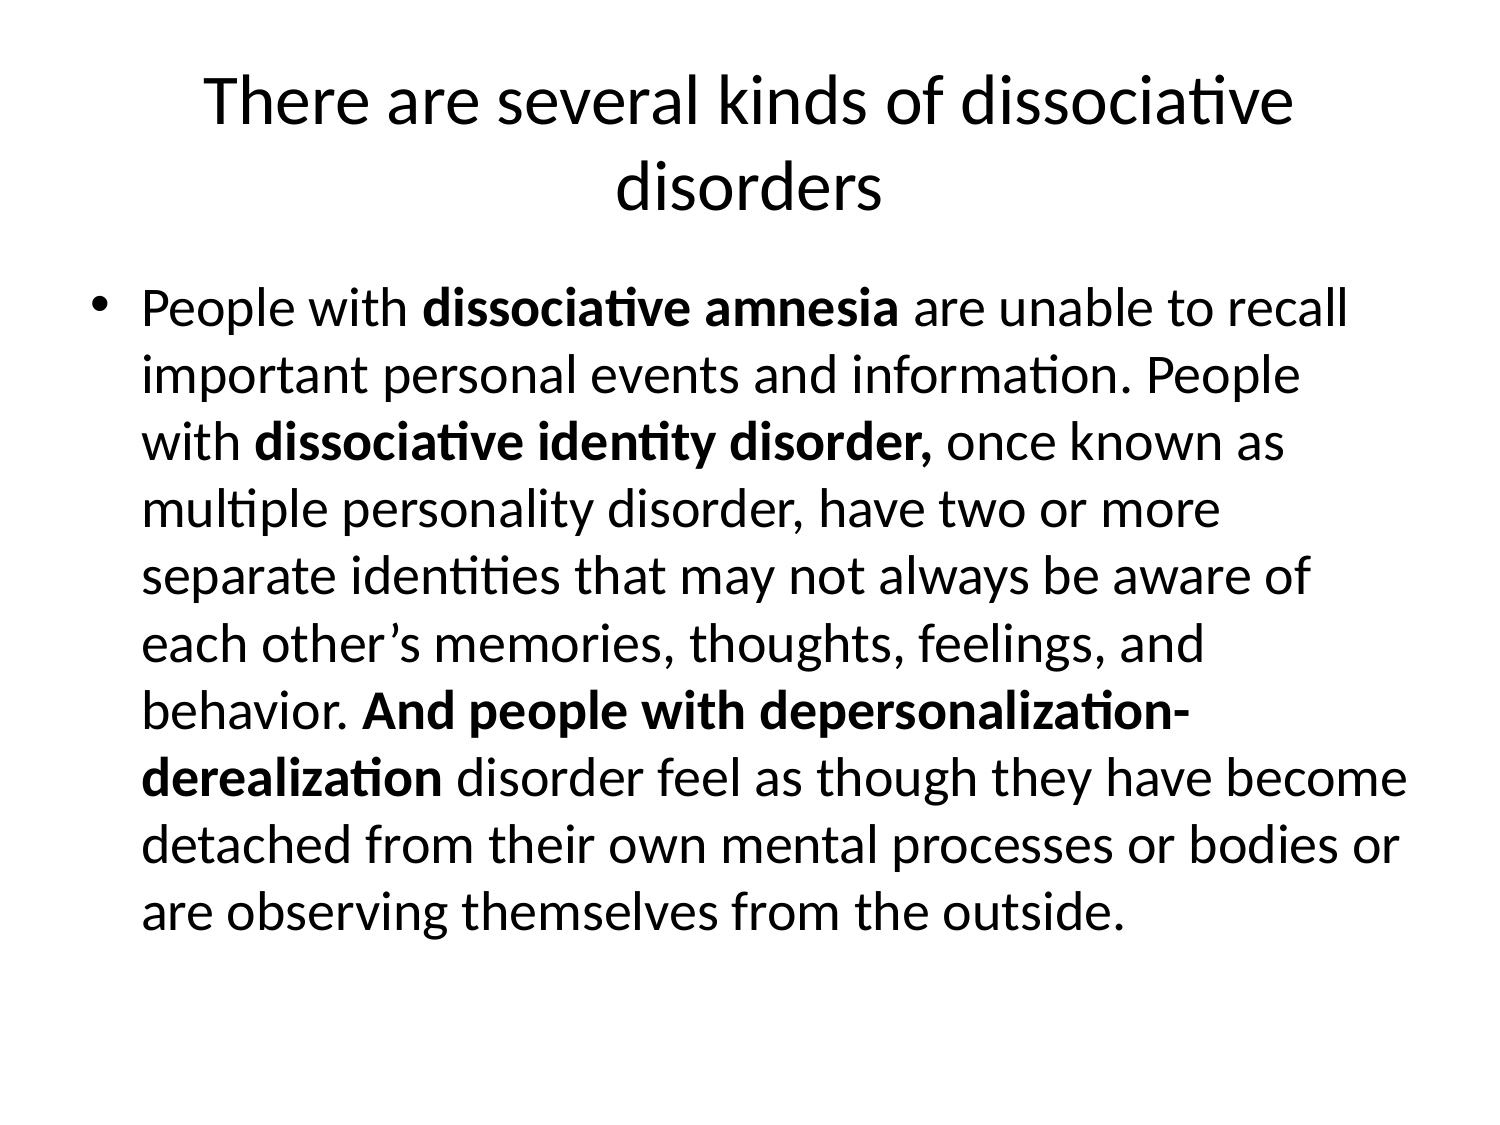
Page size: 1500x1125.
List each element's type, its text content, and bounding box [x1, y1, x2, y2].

list People with dissociative amnesia are unable to recall important personal events and information. People with dissociative identity disorder, once known as multiple personality disorder, have two or more separate identities that may not always be aware of each other’s memories, thoughts, feelings, and behavior. And people with depersonalization-derealization disorder feel as though they have become detached from their own mental processes or bodies or are observing themselves from the outside. [75, 262, 1425, 1005]
title There are several kinds of dissociative disorders [75, 45, 1425, 233]
